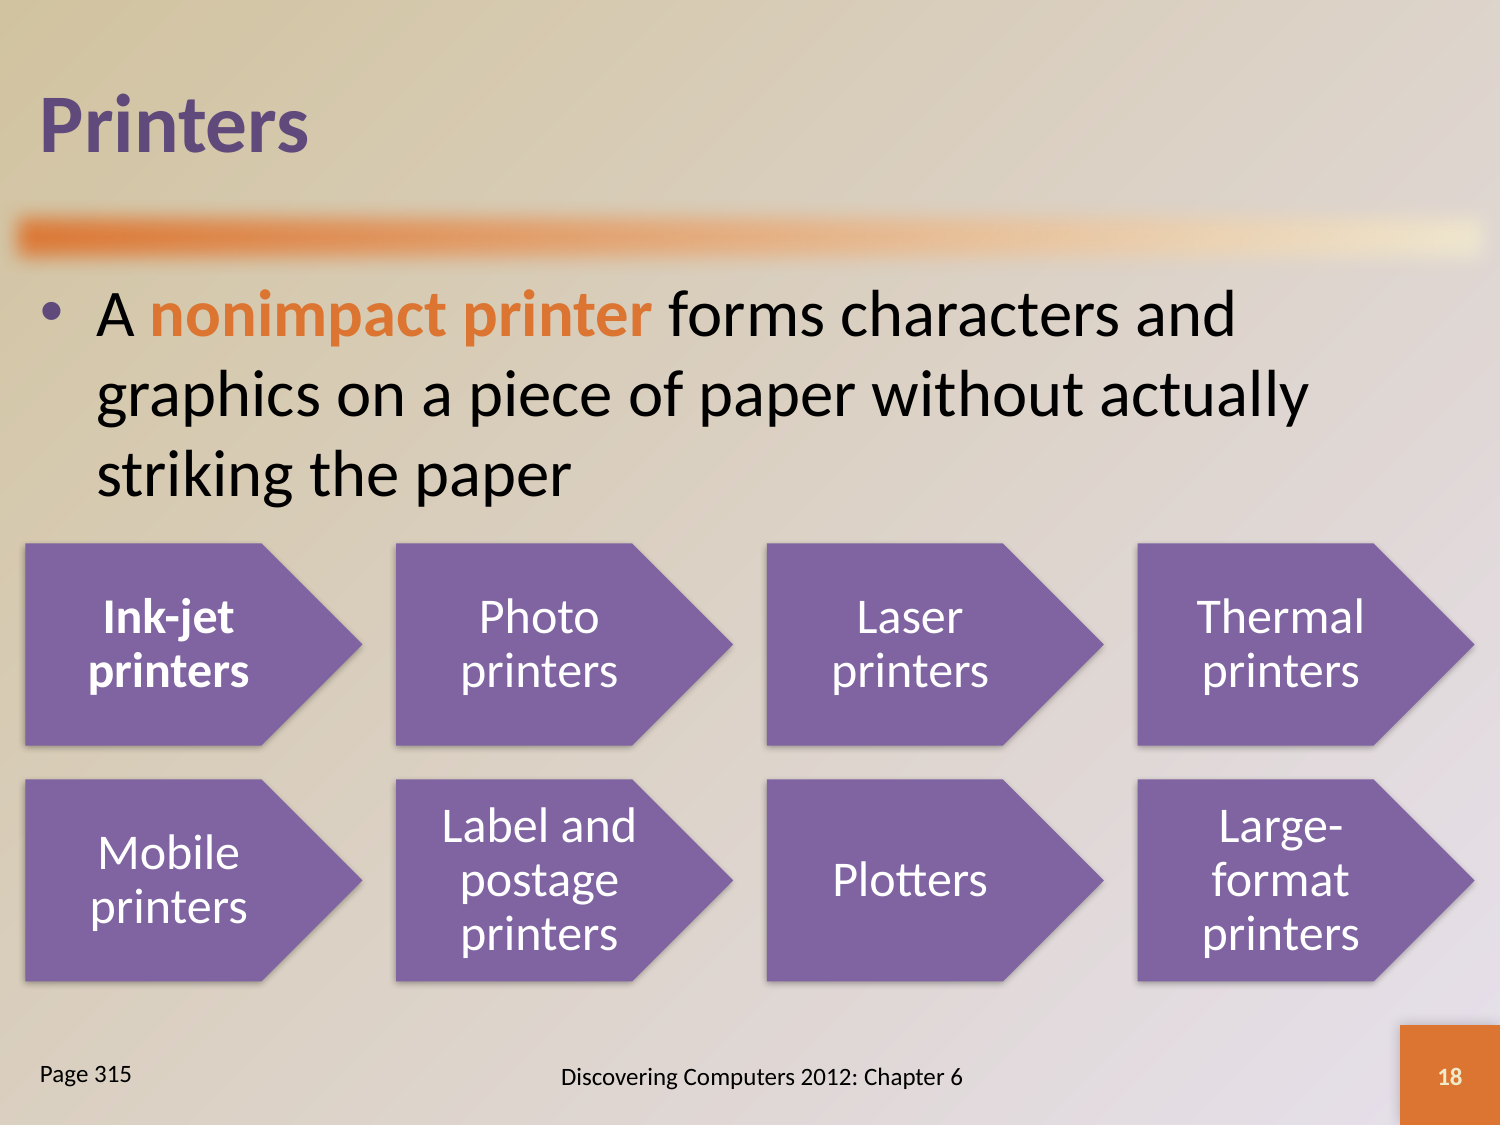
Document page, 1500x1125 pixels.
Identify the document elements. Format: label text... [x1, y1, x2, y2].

slide_number 18 [1400, 1025, 1500, 1125]
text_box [24, 512, 1476, 1013]
title Printers [24, 24, 1475, 213]
list A nonimpact printer forms characters and graphics on a piece of paper without actually striking the paper [24, 1020, 1475, 1025]
list A nonimpact printer forms characters and graphics on a piece of paper without actually striking the paper [24, 262, 1475, 511]
list Page 315 [24, 1050, 300, 1125]
footer Discovering Computers 2012: Chapter 6 [450, 1037, 1075, 1113]
